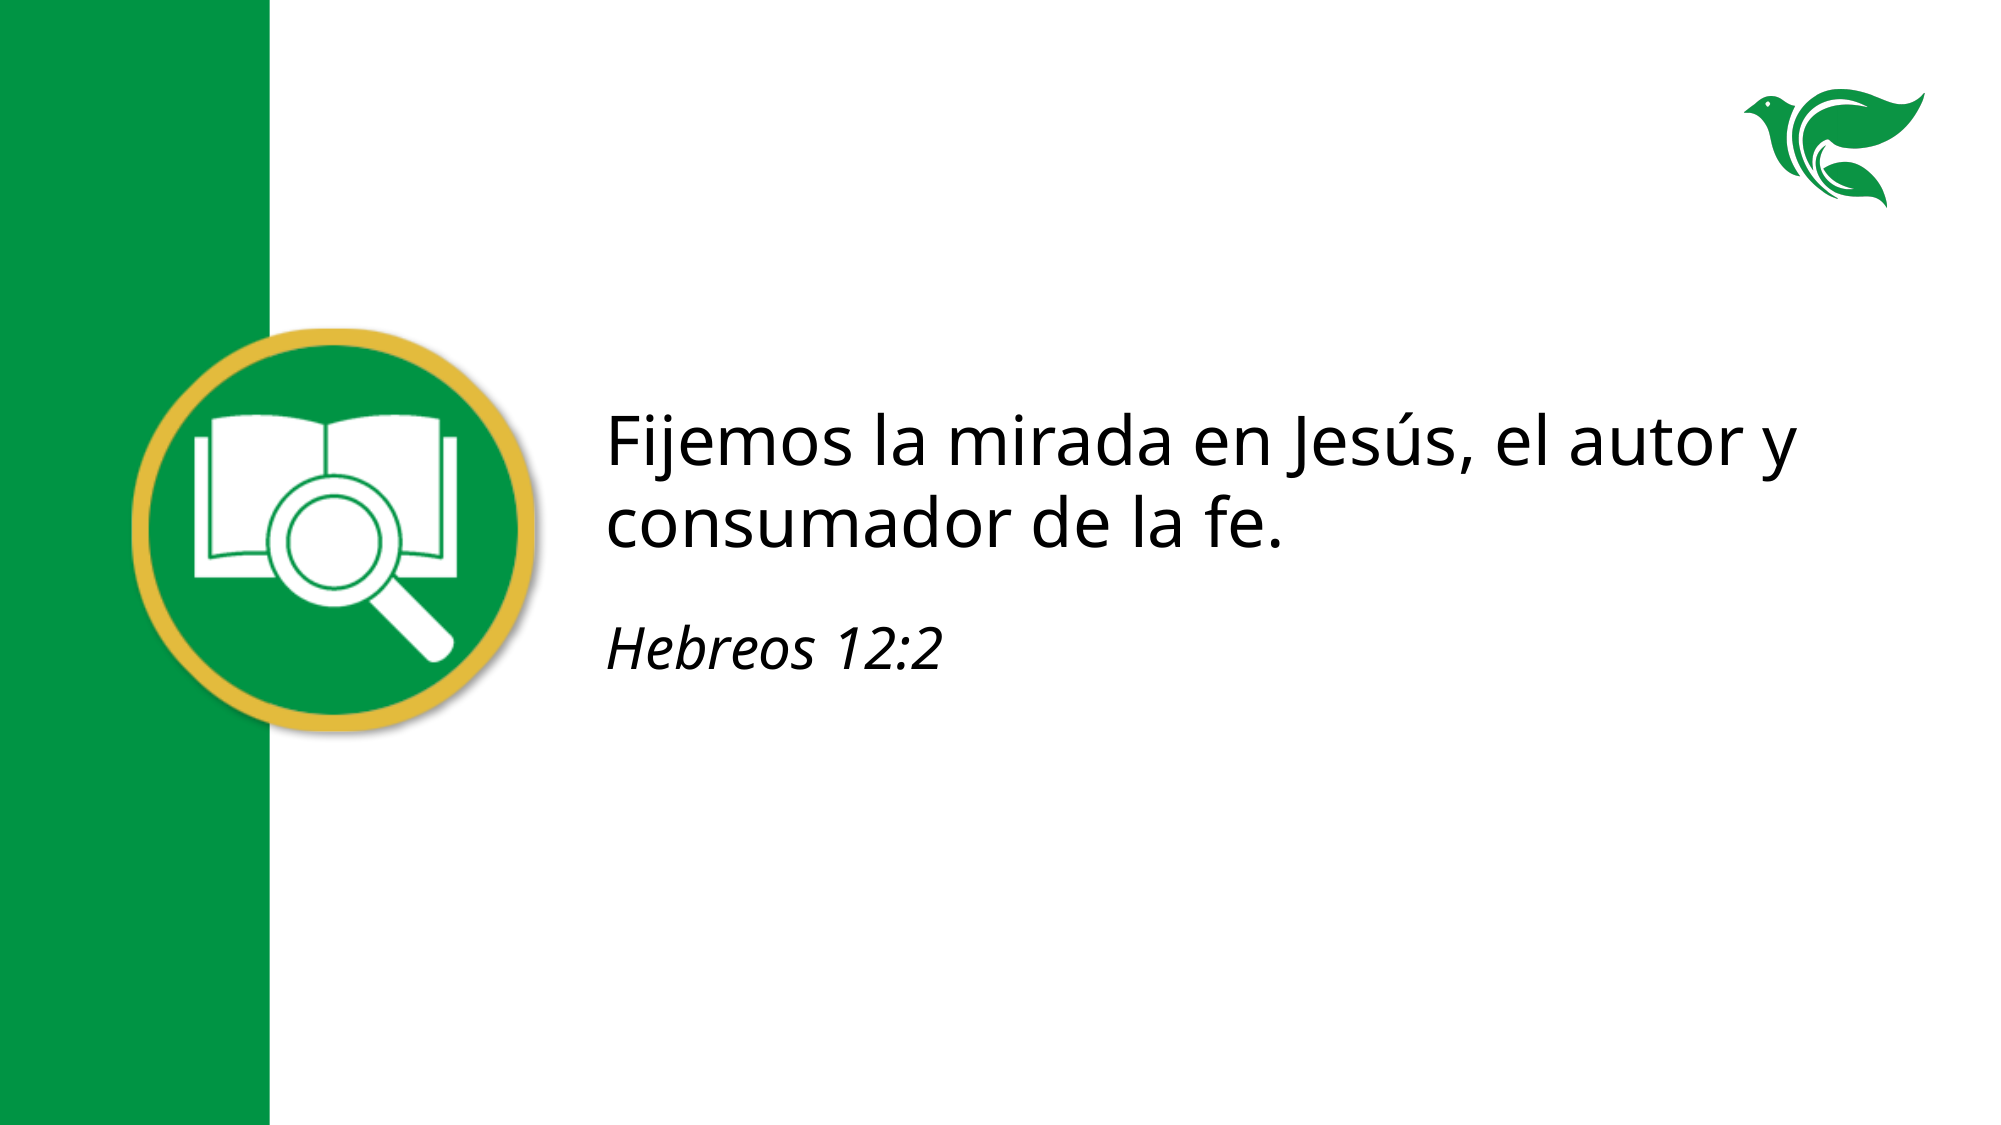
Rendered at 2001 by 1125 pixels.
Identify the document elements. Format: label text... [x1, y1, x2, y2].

text_box Fijemos la mirada en Jesús, el autor y consumador de la fe. Hebreos 12:2 [601, 389, 1915, 689]
text_box [0, 0, 270, 1125]
picture [1722, 47, 1953, 240]
picture [77, 254, 592, 783]
